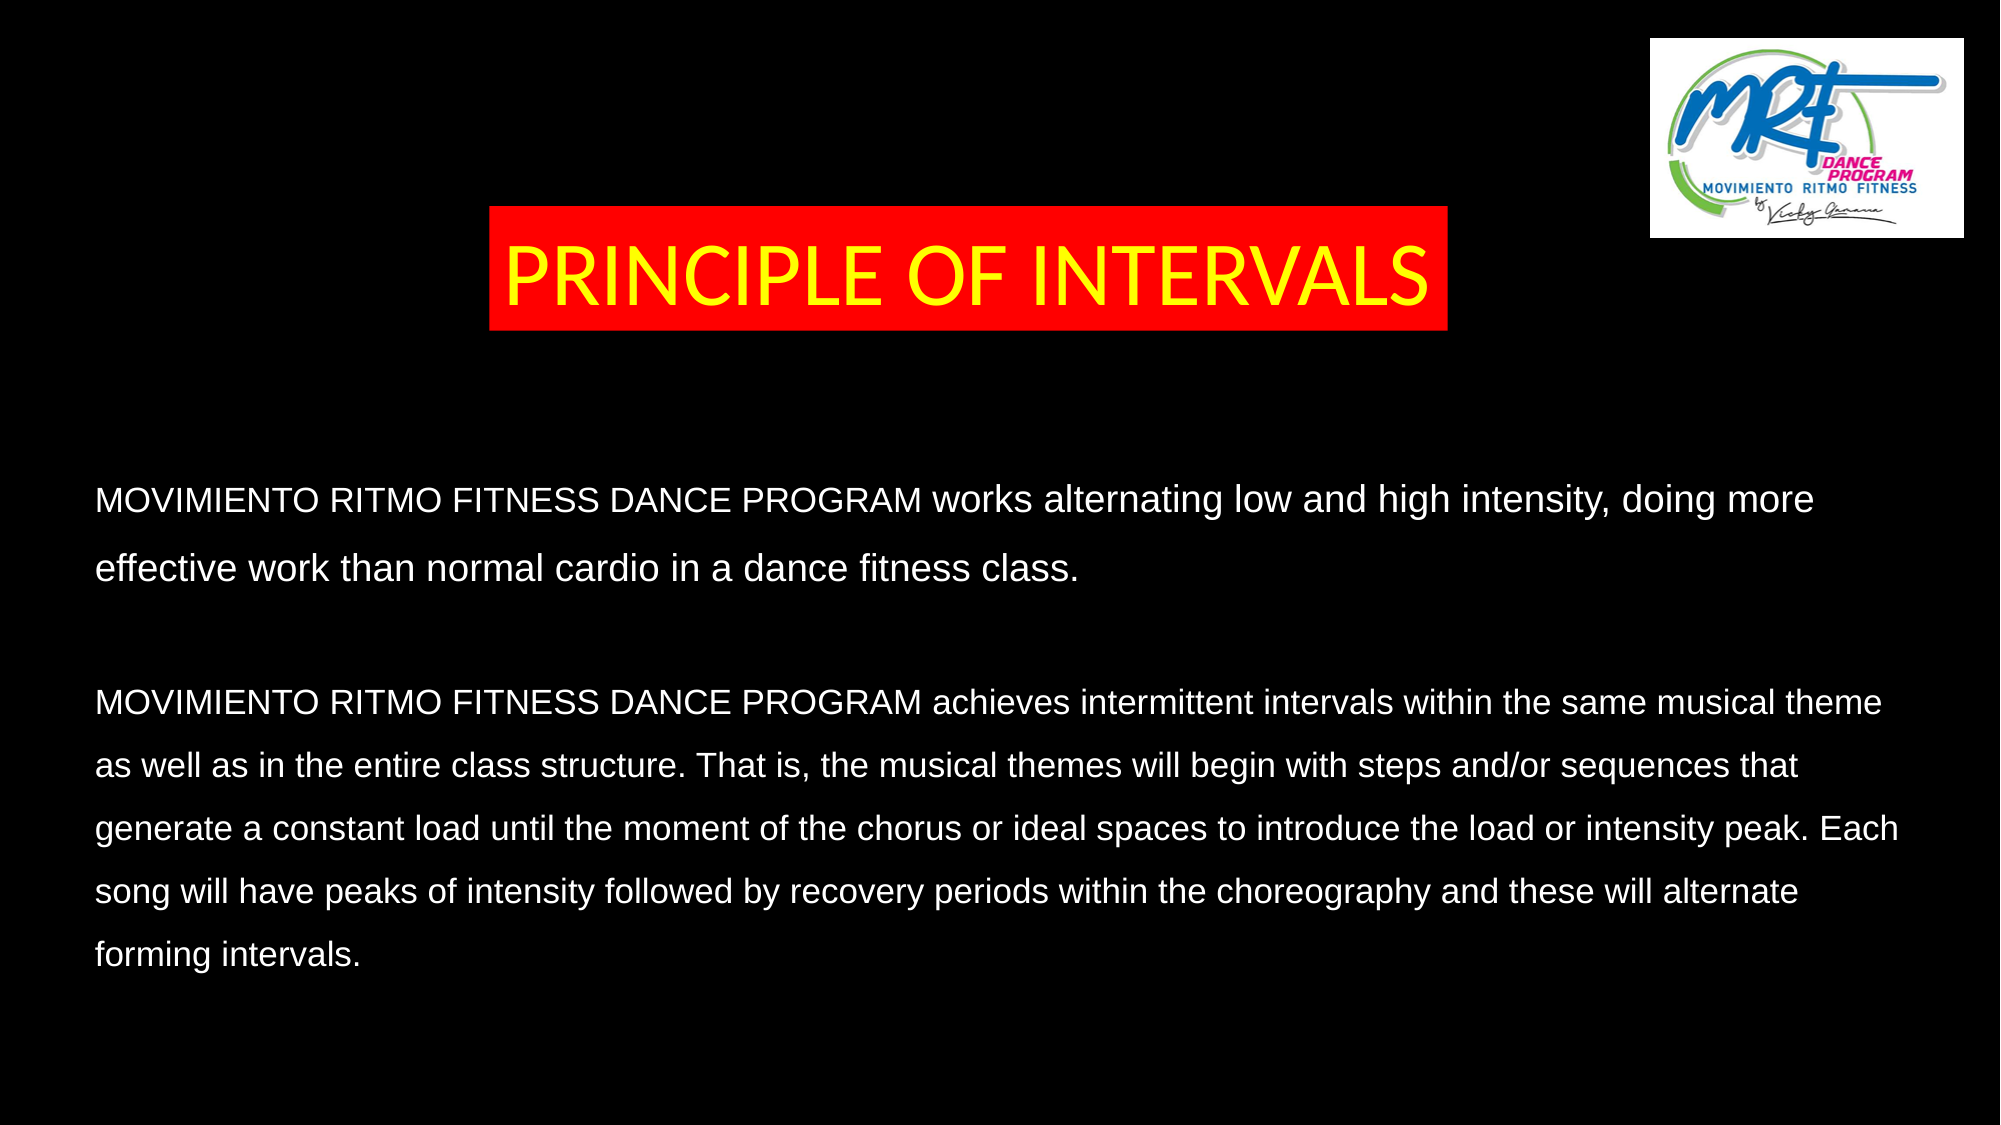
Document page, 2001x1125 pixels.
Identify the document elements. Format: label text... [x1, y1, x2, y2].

title MOVIMIENTO RITMO FITNESS DANCE PROGRAM works alternating low and high intensity, doing more effective work than normal cardio in a dance fitness class. MOVIMIENTO RITMO FITNESS DANCE PROGRAM achieves intermittent intervals within the same musical theme as well as in the entire class structure. That is, the musical themes will begin with steps and/or sequences that generate a constant load until the moment of the chorus or ideal spaces to introduce the load or intensity peak. Each song will have peaks of intensity followed by recovery periods within the choreography and these will alternate forming intervals. [79, 443, 1921, 1125]
text_box PRINCIPLE OF INTERVALS [489, 206, 1448, 331]
picture [1650, 38, 1964, 239]
